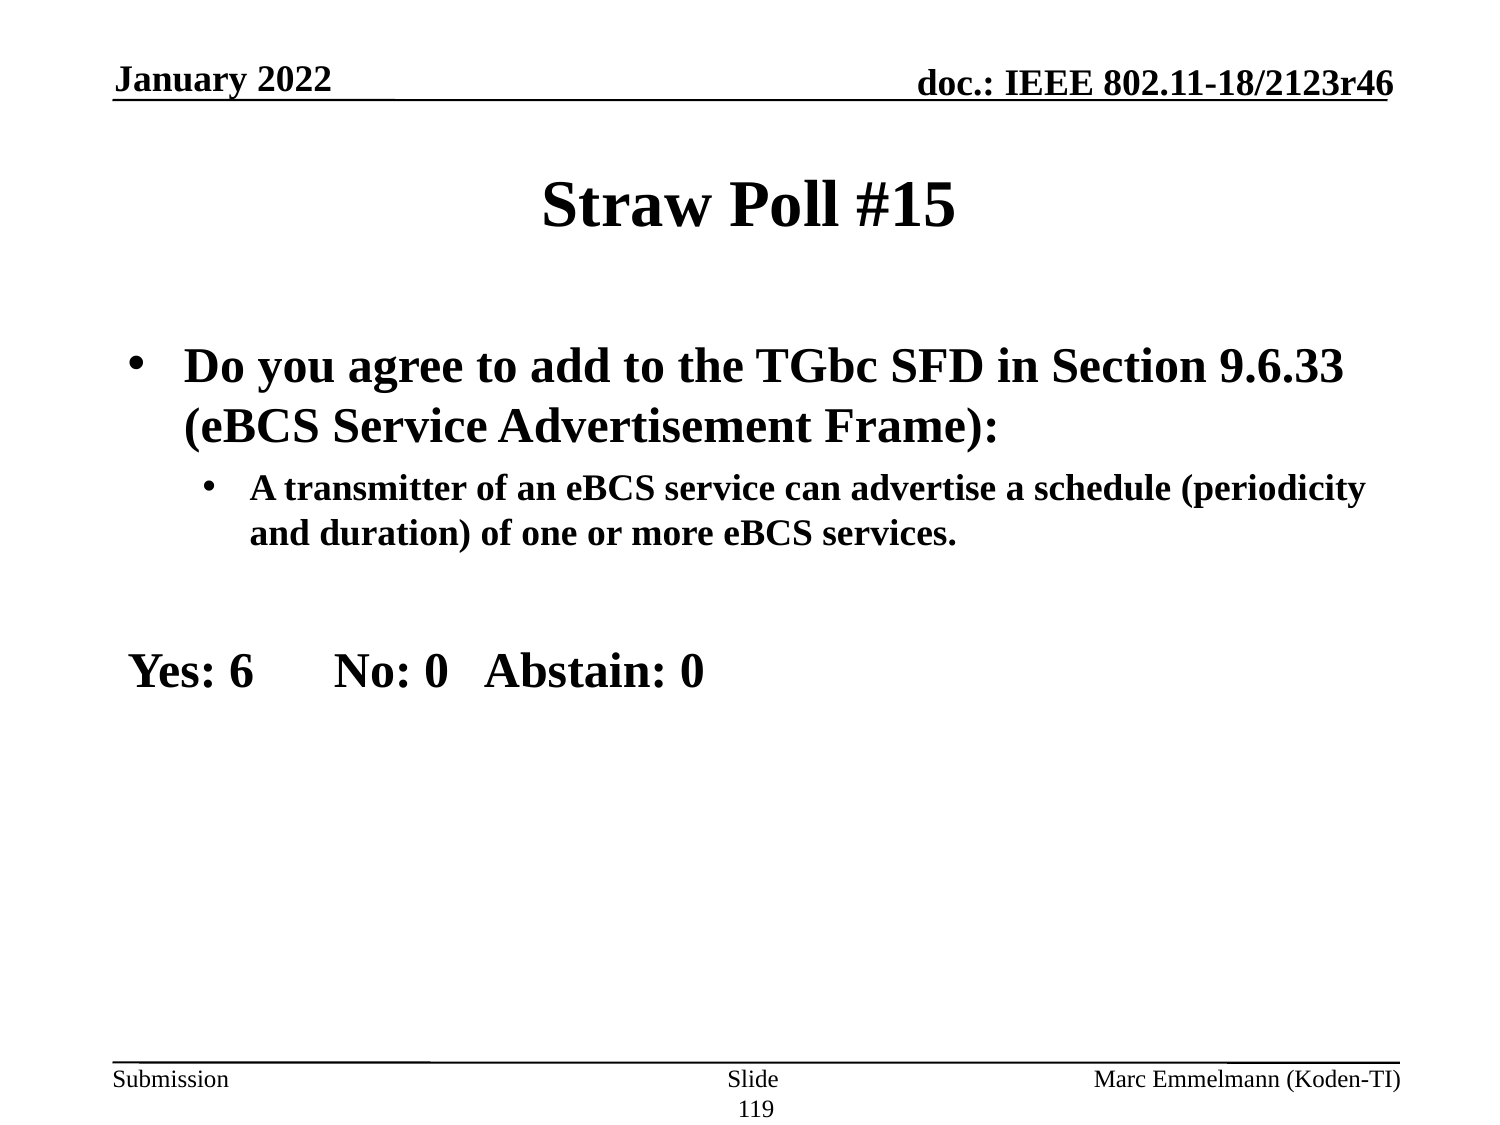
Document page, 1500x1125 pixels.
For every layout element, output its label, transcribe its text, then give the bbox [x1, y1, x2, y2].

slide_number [114, 54, 423, 100]
list Do you agree to add to the TGbc SFD in Section 9.6.33 (eBCS Service Advertisement Frame): A transmitter of an eBCS service can advertise a schedule (periodicity and duration) of one or more eBCS services. Yes: 6 No: 0 Abstain: 0 [112, 324, 1388, 1000]
footer Marc Emmelmann (Koden-TI) [878, 1061, 1402, 1093]
title Straw Poll #15 [112, 112, 1388, 288]
slide_number Slide 119 [712, 1061, 800, 1123]
